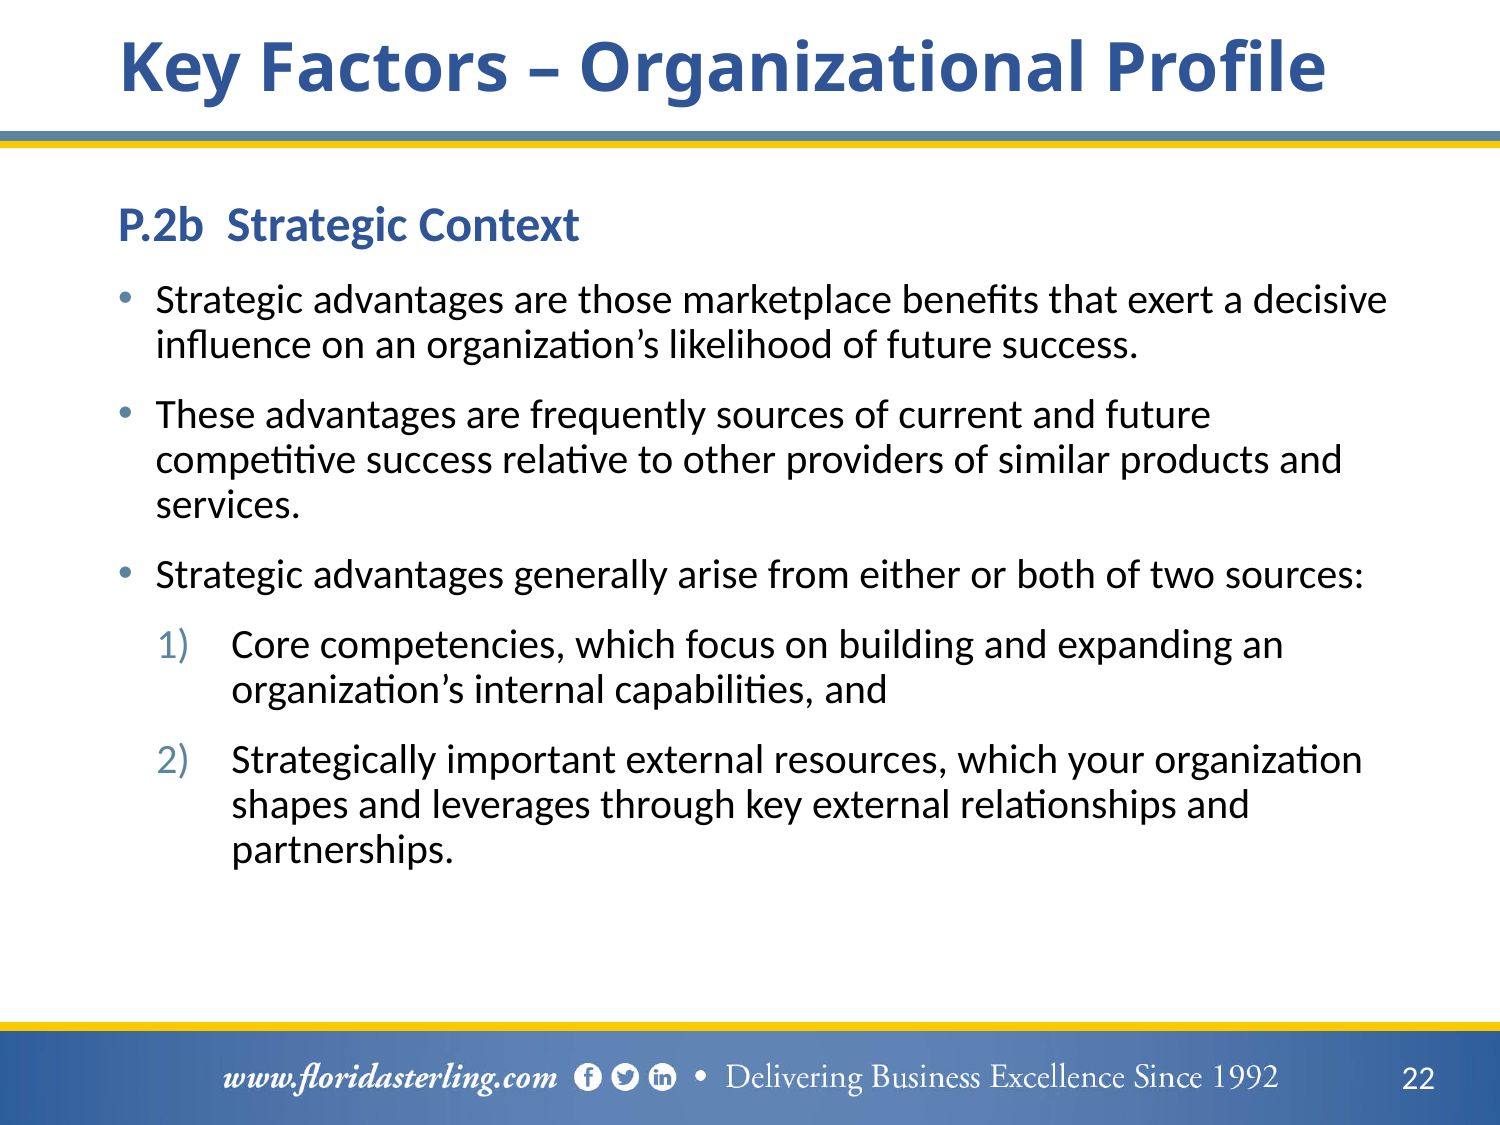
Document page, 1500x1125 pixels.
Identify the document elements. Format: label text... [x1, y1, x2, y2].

picture [0, 1031, 1500, 1125]
list P.2b Strategic Context Strategic advantages are those marketplace benefits that exert a decisive influence on an organization’s likelihood of future success. These advantages are frequently sources of current and future competitive success relative to other providers of similar products and services. Strategic advantages generally arise from either or both of two sources: Core competencies, which focus on building and expanding an organization’s internal capabilities, and Strategically important external resources, which your organization shapes and leverages through key external relationships and partnerships. [103, 190, 1435, 1001]
title Key Factors – Organizational Profile [103, 24, 1397, 115]
